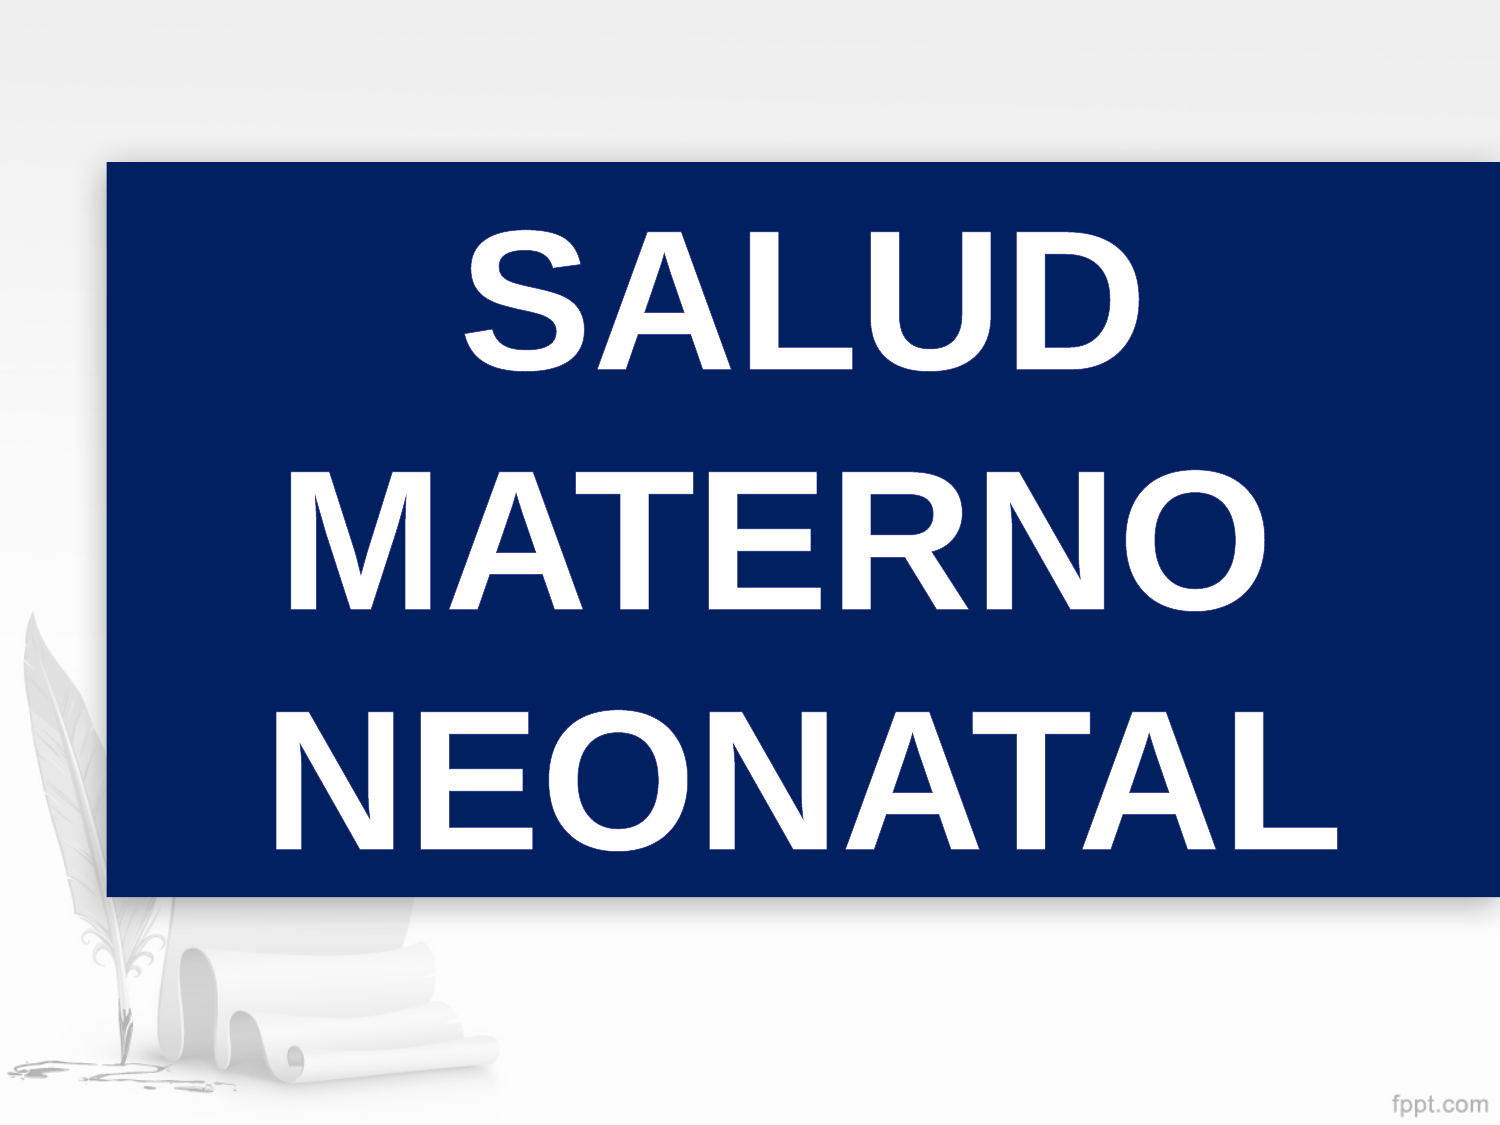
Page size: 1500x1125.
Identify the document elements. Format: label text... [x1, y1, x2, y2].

text_box SALUD MATERNO NEONATAL [106, 162, 1500, 898]
